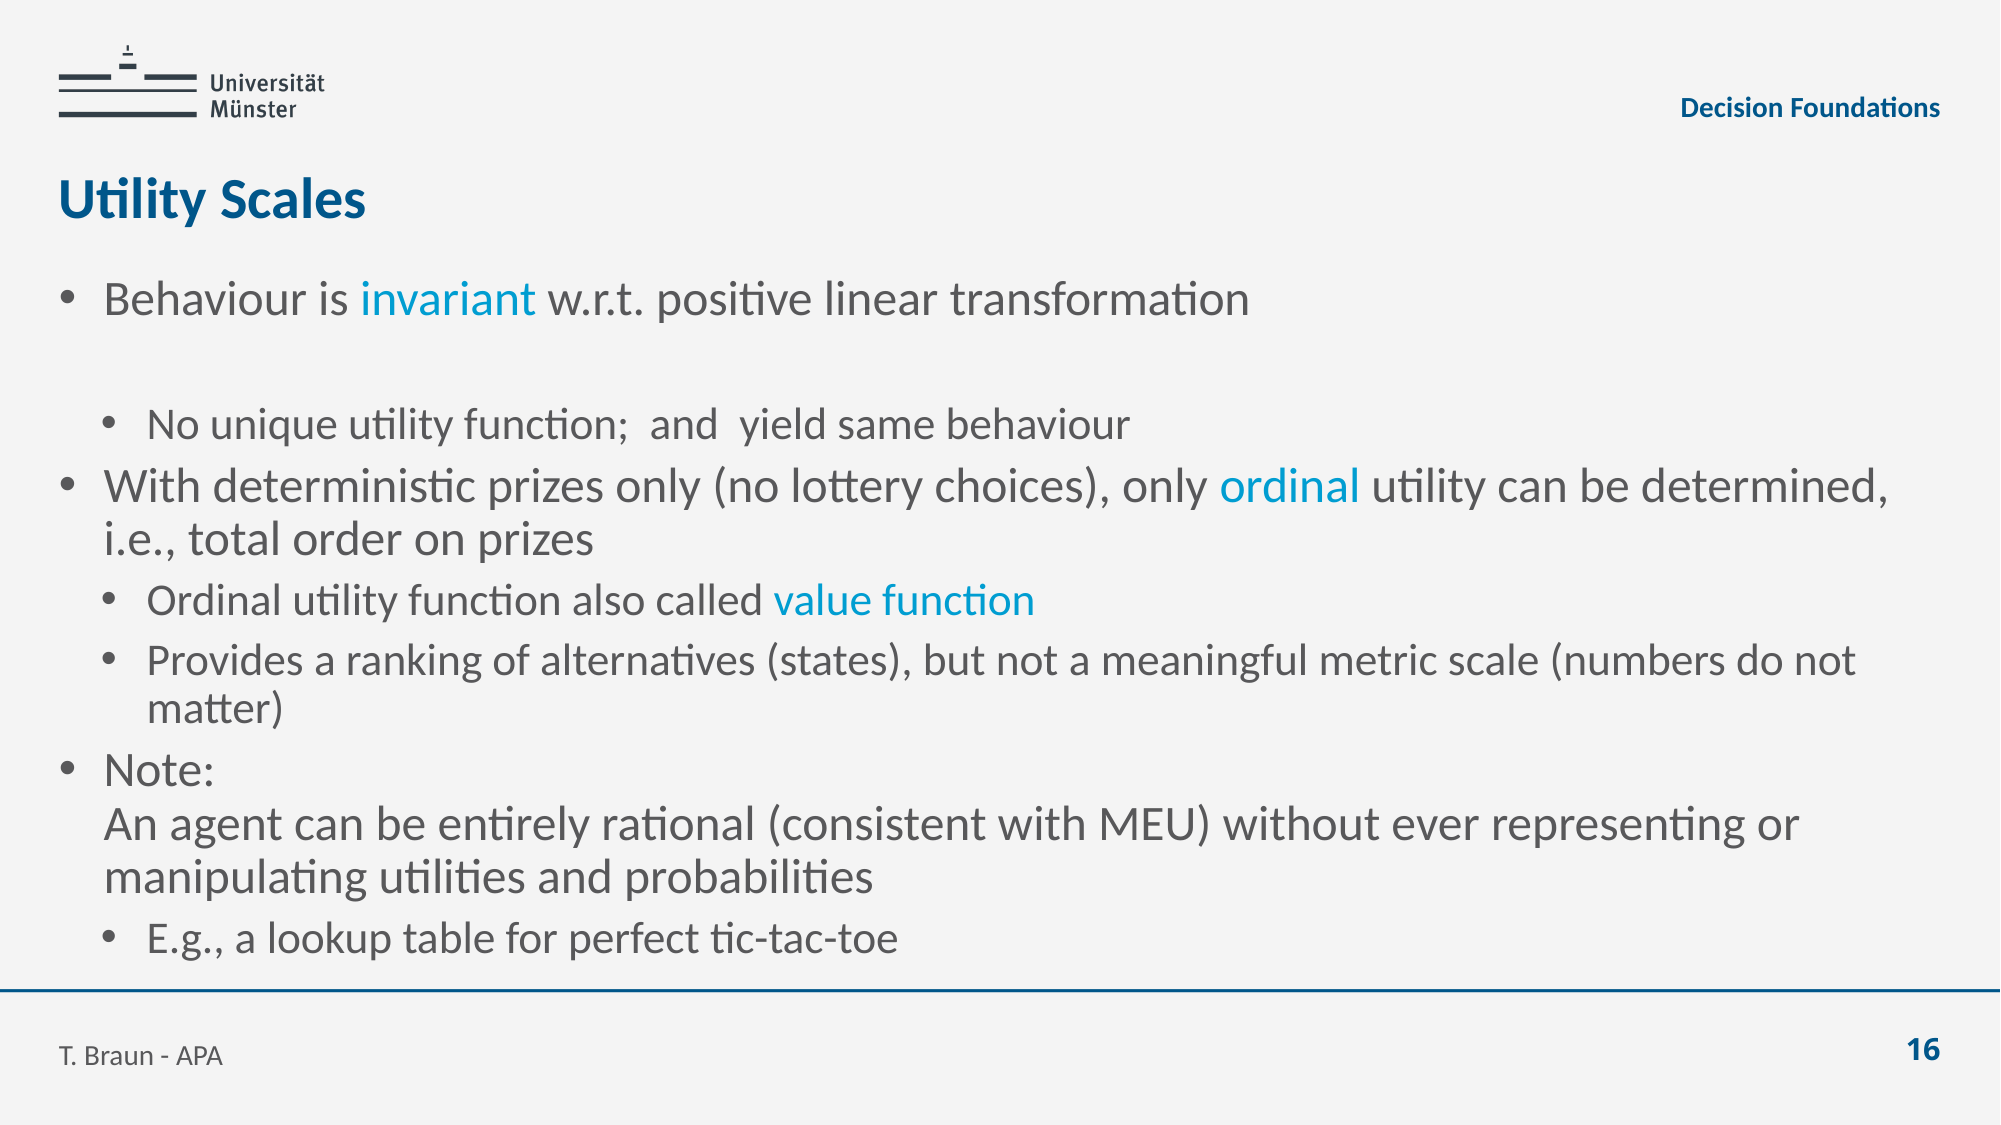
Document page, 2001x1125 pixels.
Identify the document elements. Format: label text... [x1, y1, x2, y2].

picture [57, 43, 326, 119]
title Utility Scales [58, 148, 1941, 243]
footer T. Braun - APA [58, 1012, 1440, 1072]
slide_number Decision Foundations [589, 63, 1941, 123]
slide_number 16 [1822, 1012, 1941, 1072]
